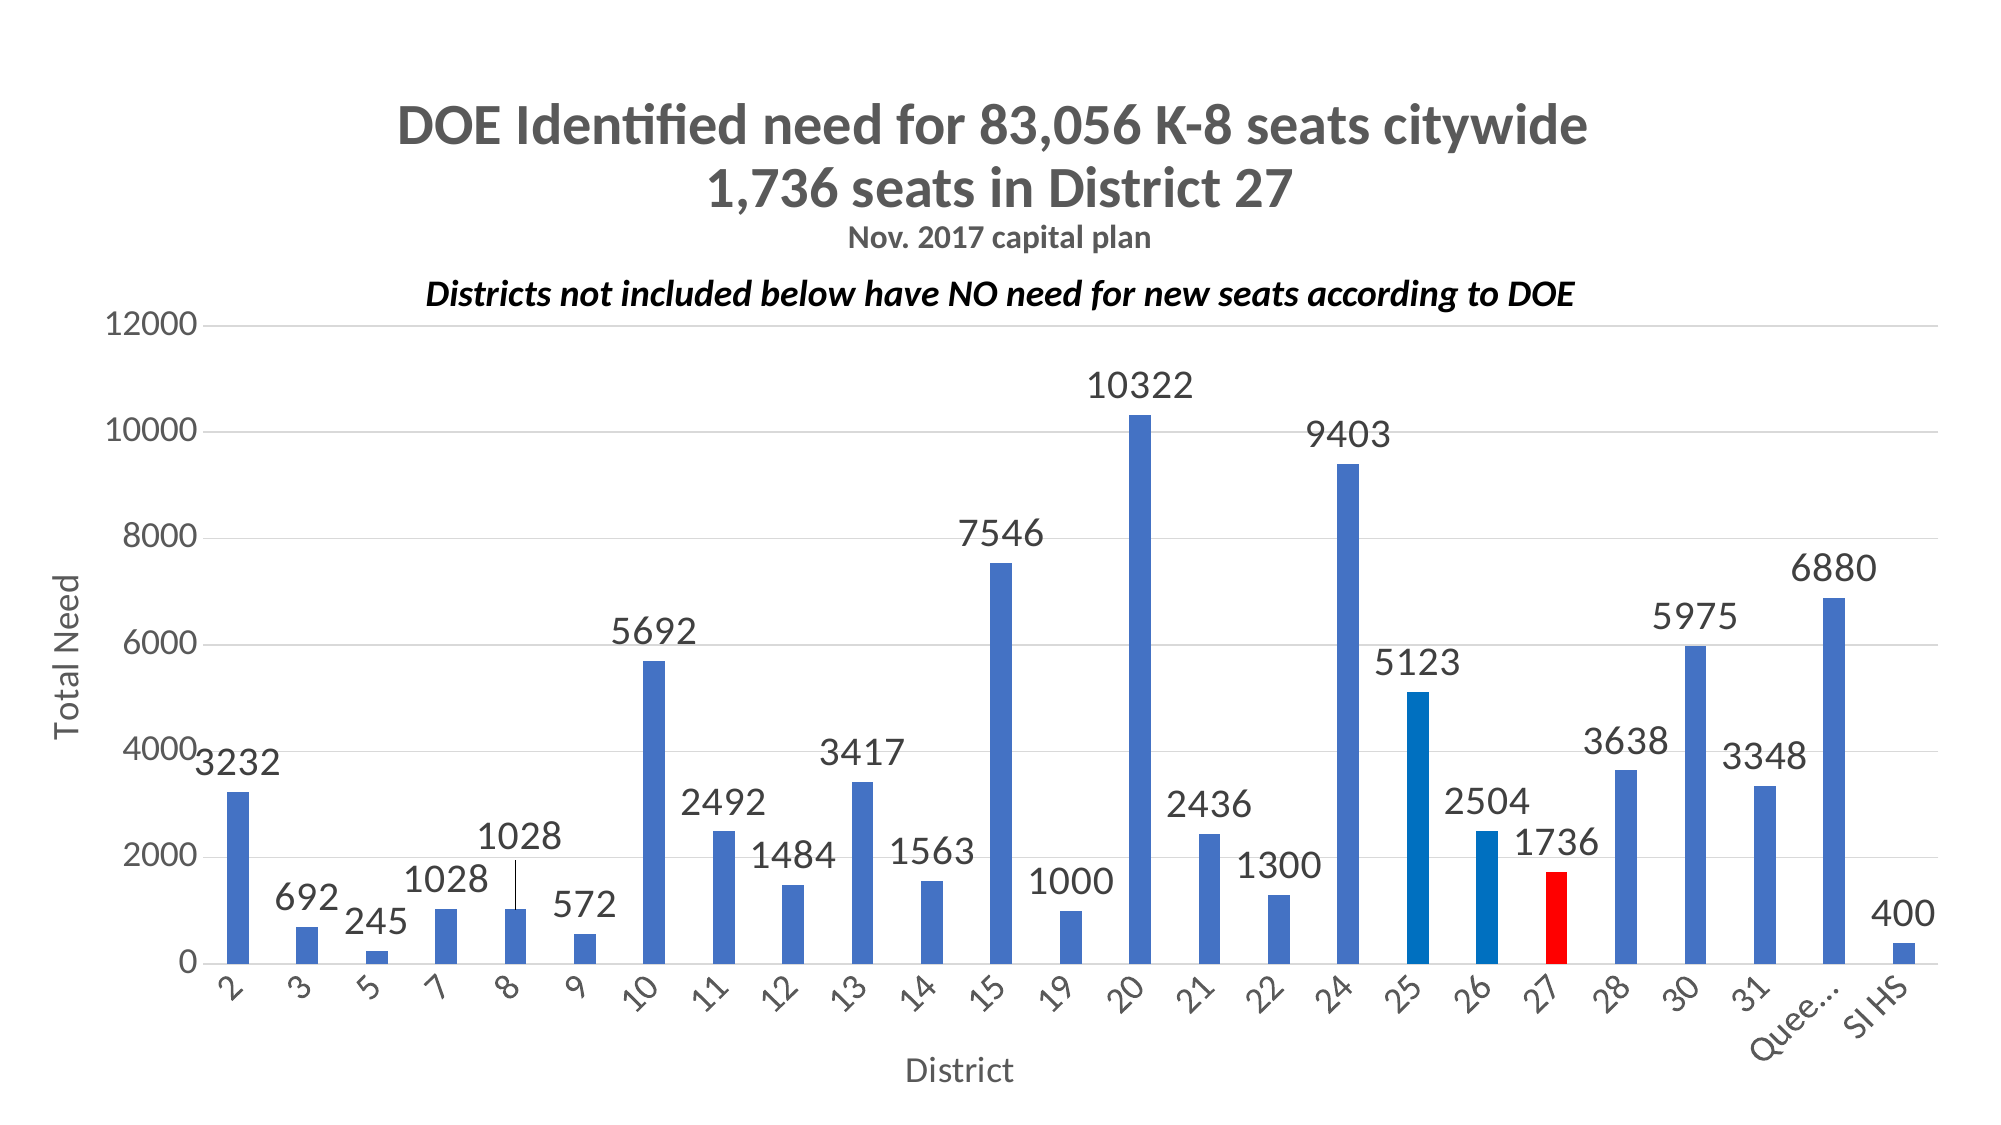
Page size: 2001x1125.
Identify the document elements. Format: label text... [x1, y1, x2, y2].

chart [37, 303, 1964, 1103]
title DOE Identified need for 83,056 K-8 seats citywide 1,736 seats in District 27 Nov. 2017 capital plan [358, 86, 1642, 303]
text_box Districts not included below have NO need for new seats according to DOE [410, 261, 2000, 367]
